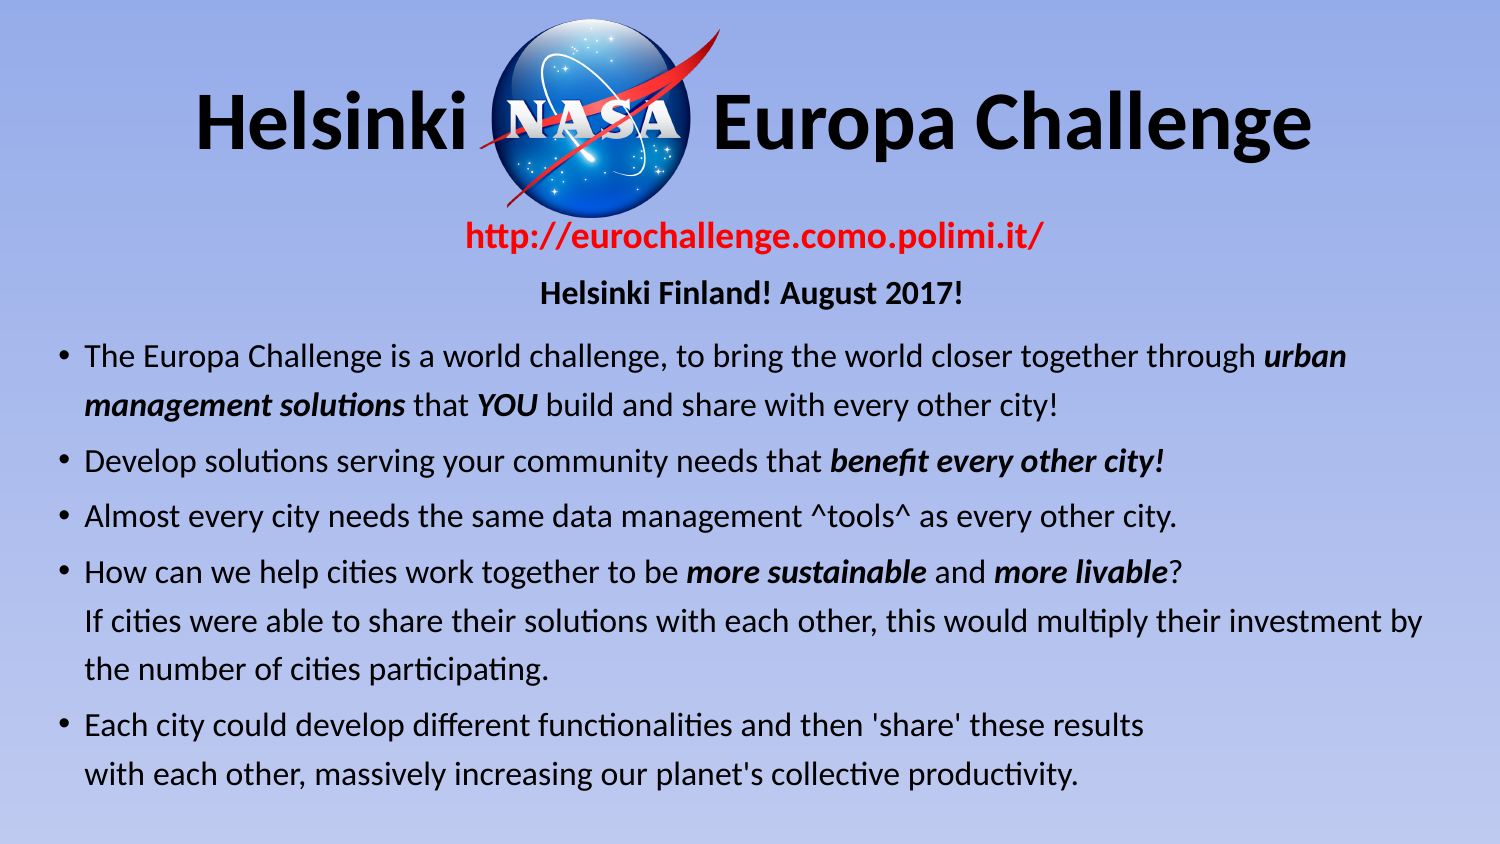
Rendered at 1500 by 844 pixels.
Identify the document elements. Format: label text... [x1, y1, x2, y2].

list Helsinki Finland! August 2017! The Europa Challenge is a world challenge, to bring the world closer together through urban management solutions that YOU build and share with every other city! Develop solutions serving your community needs that benefit every other city! Almost every city needs the same data management ^tools^ as every other city. How can we help cities work together to be more sustainable and more livable? If cities were able to share their solutions with each other, this would multiply their investment by the number of cities participating. Each city could develop different functionalities and then 'share' these results with each other, massively increasing our planet's collective productivity. [43, 255, 1462, 816]
text_box Helsinki Europa Challenge http://eurochallenge.como.polimi.it/ [180, 58, 1329, 264]
picture [479, 19, 720, 218]
